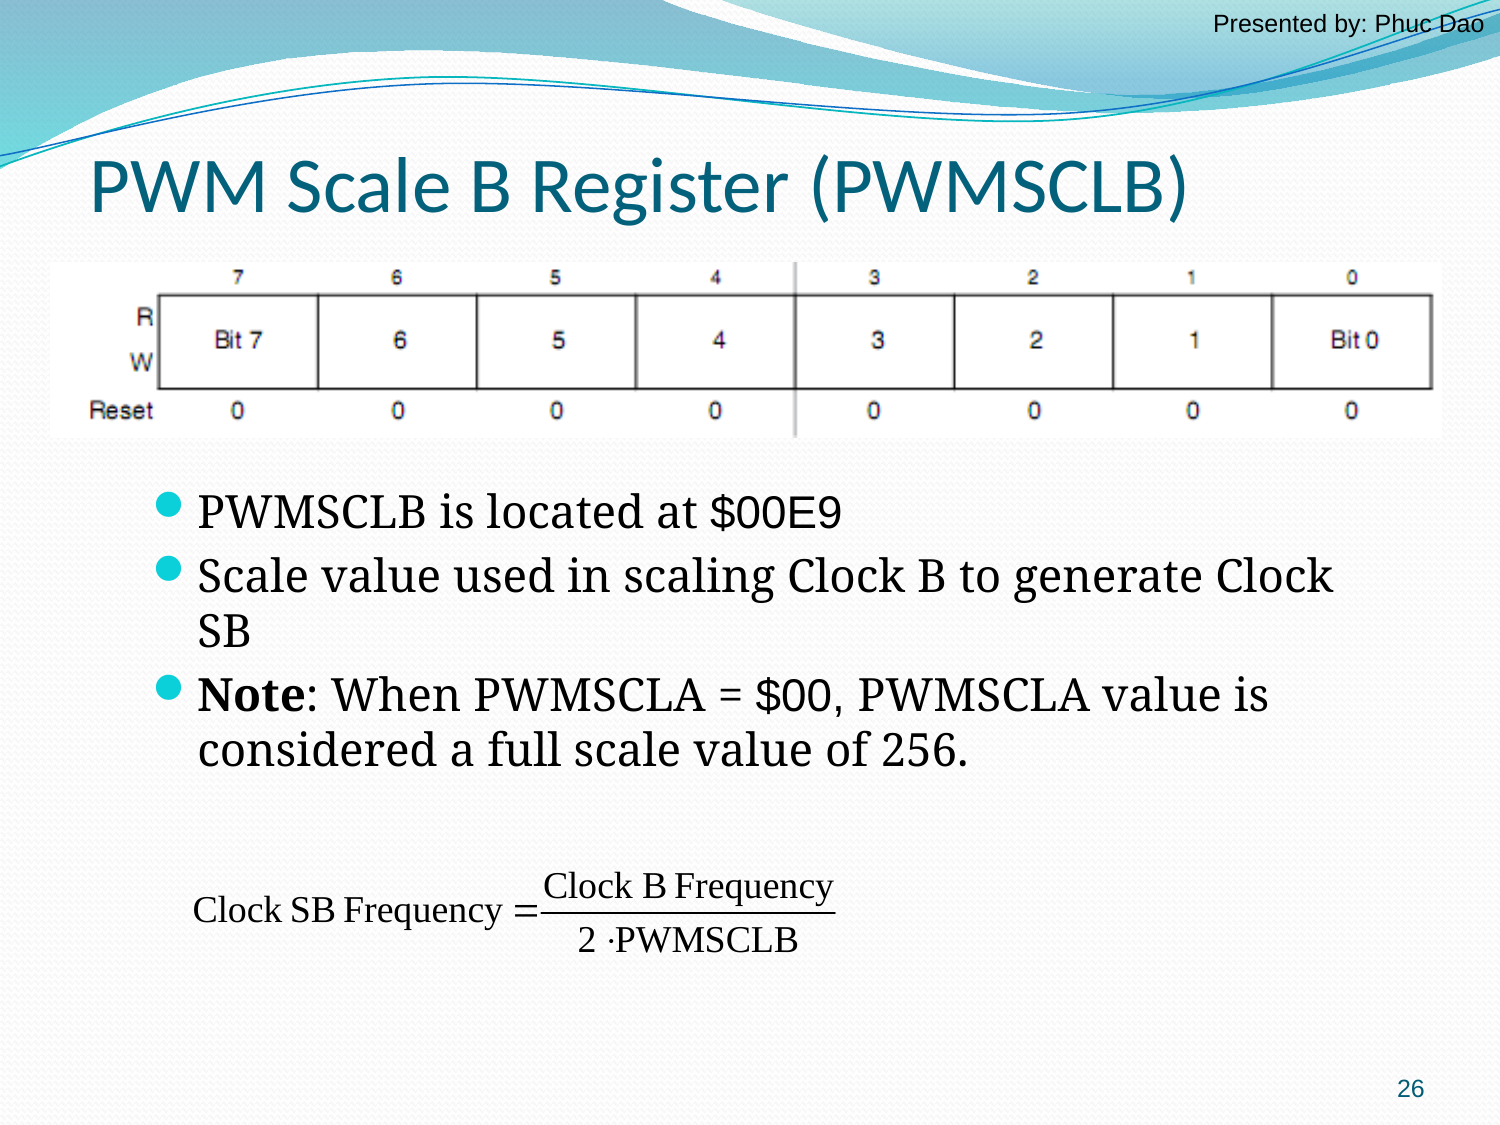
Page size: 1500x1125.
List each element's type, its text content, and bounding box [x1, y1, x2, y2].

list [187, 862, 843, 961]
picture [49, 262, 1442, 438]
text_box PWM Scale B Register (PWMSCLB) [74, 87, 1425, 261]
text_box RC devices [181, 864, 848, 971]
text_box Presented by: Phuc Dao [999, 0, 1500, 45]
text_box 26 [1299, 1042, 1425, 1103]
list PWMSCLB is located at $00E9 Scale value used in scaling Clock B to generate Clock SB Note: When PWMSCLA = $00, PWMSCLA value is considered a full scale value of 256. [137, 474, 1363, 1006]
